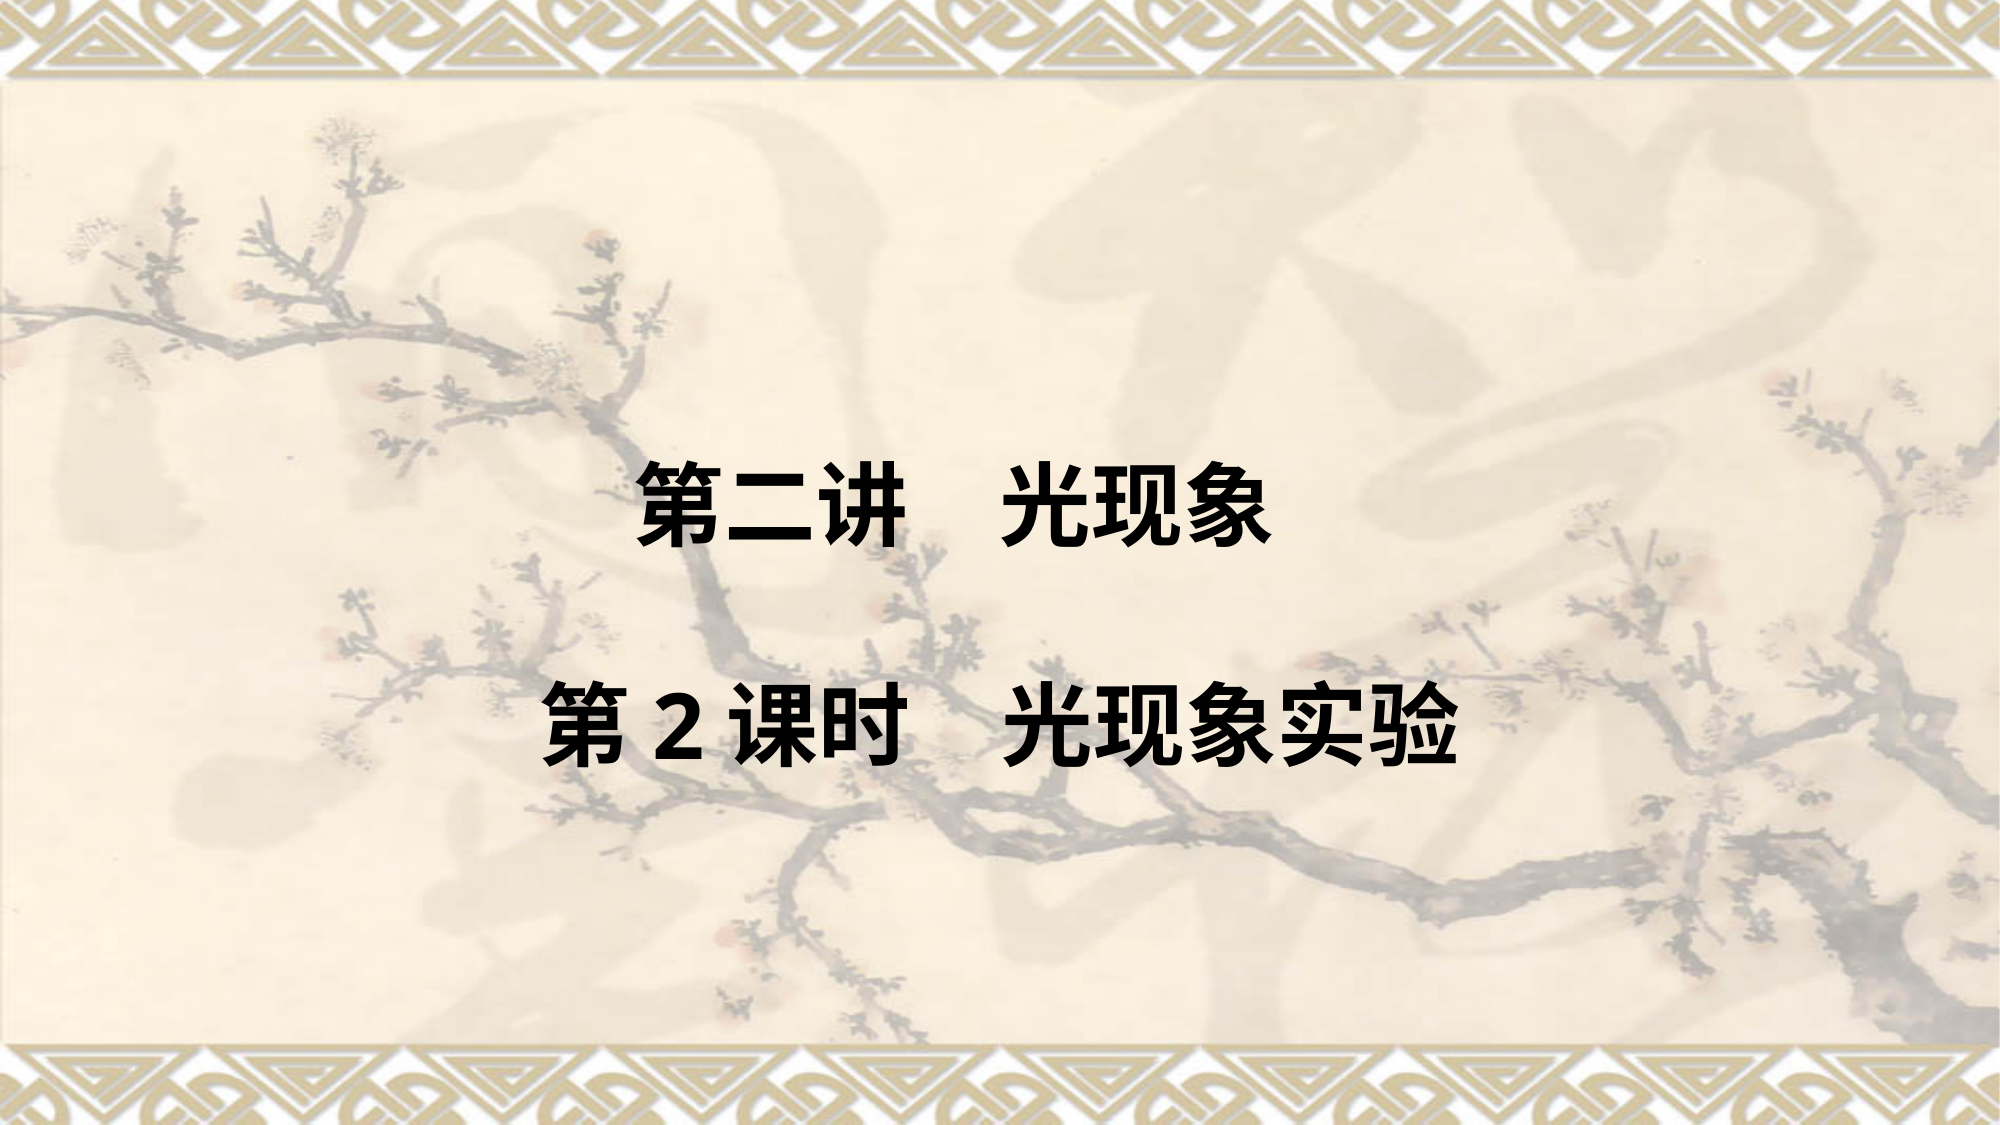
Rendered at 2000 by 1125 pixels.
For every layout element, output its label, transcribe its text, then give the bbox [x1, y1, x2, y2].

text_box 第二讲 光现象 第2课时 光现象实验 [308, 330, 1692, 786]
picture [0, 0, 2000, 1125]
